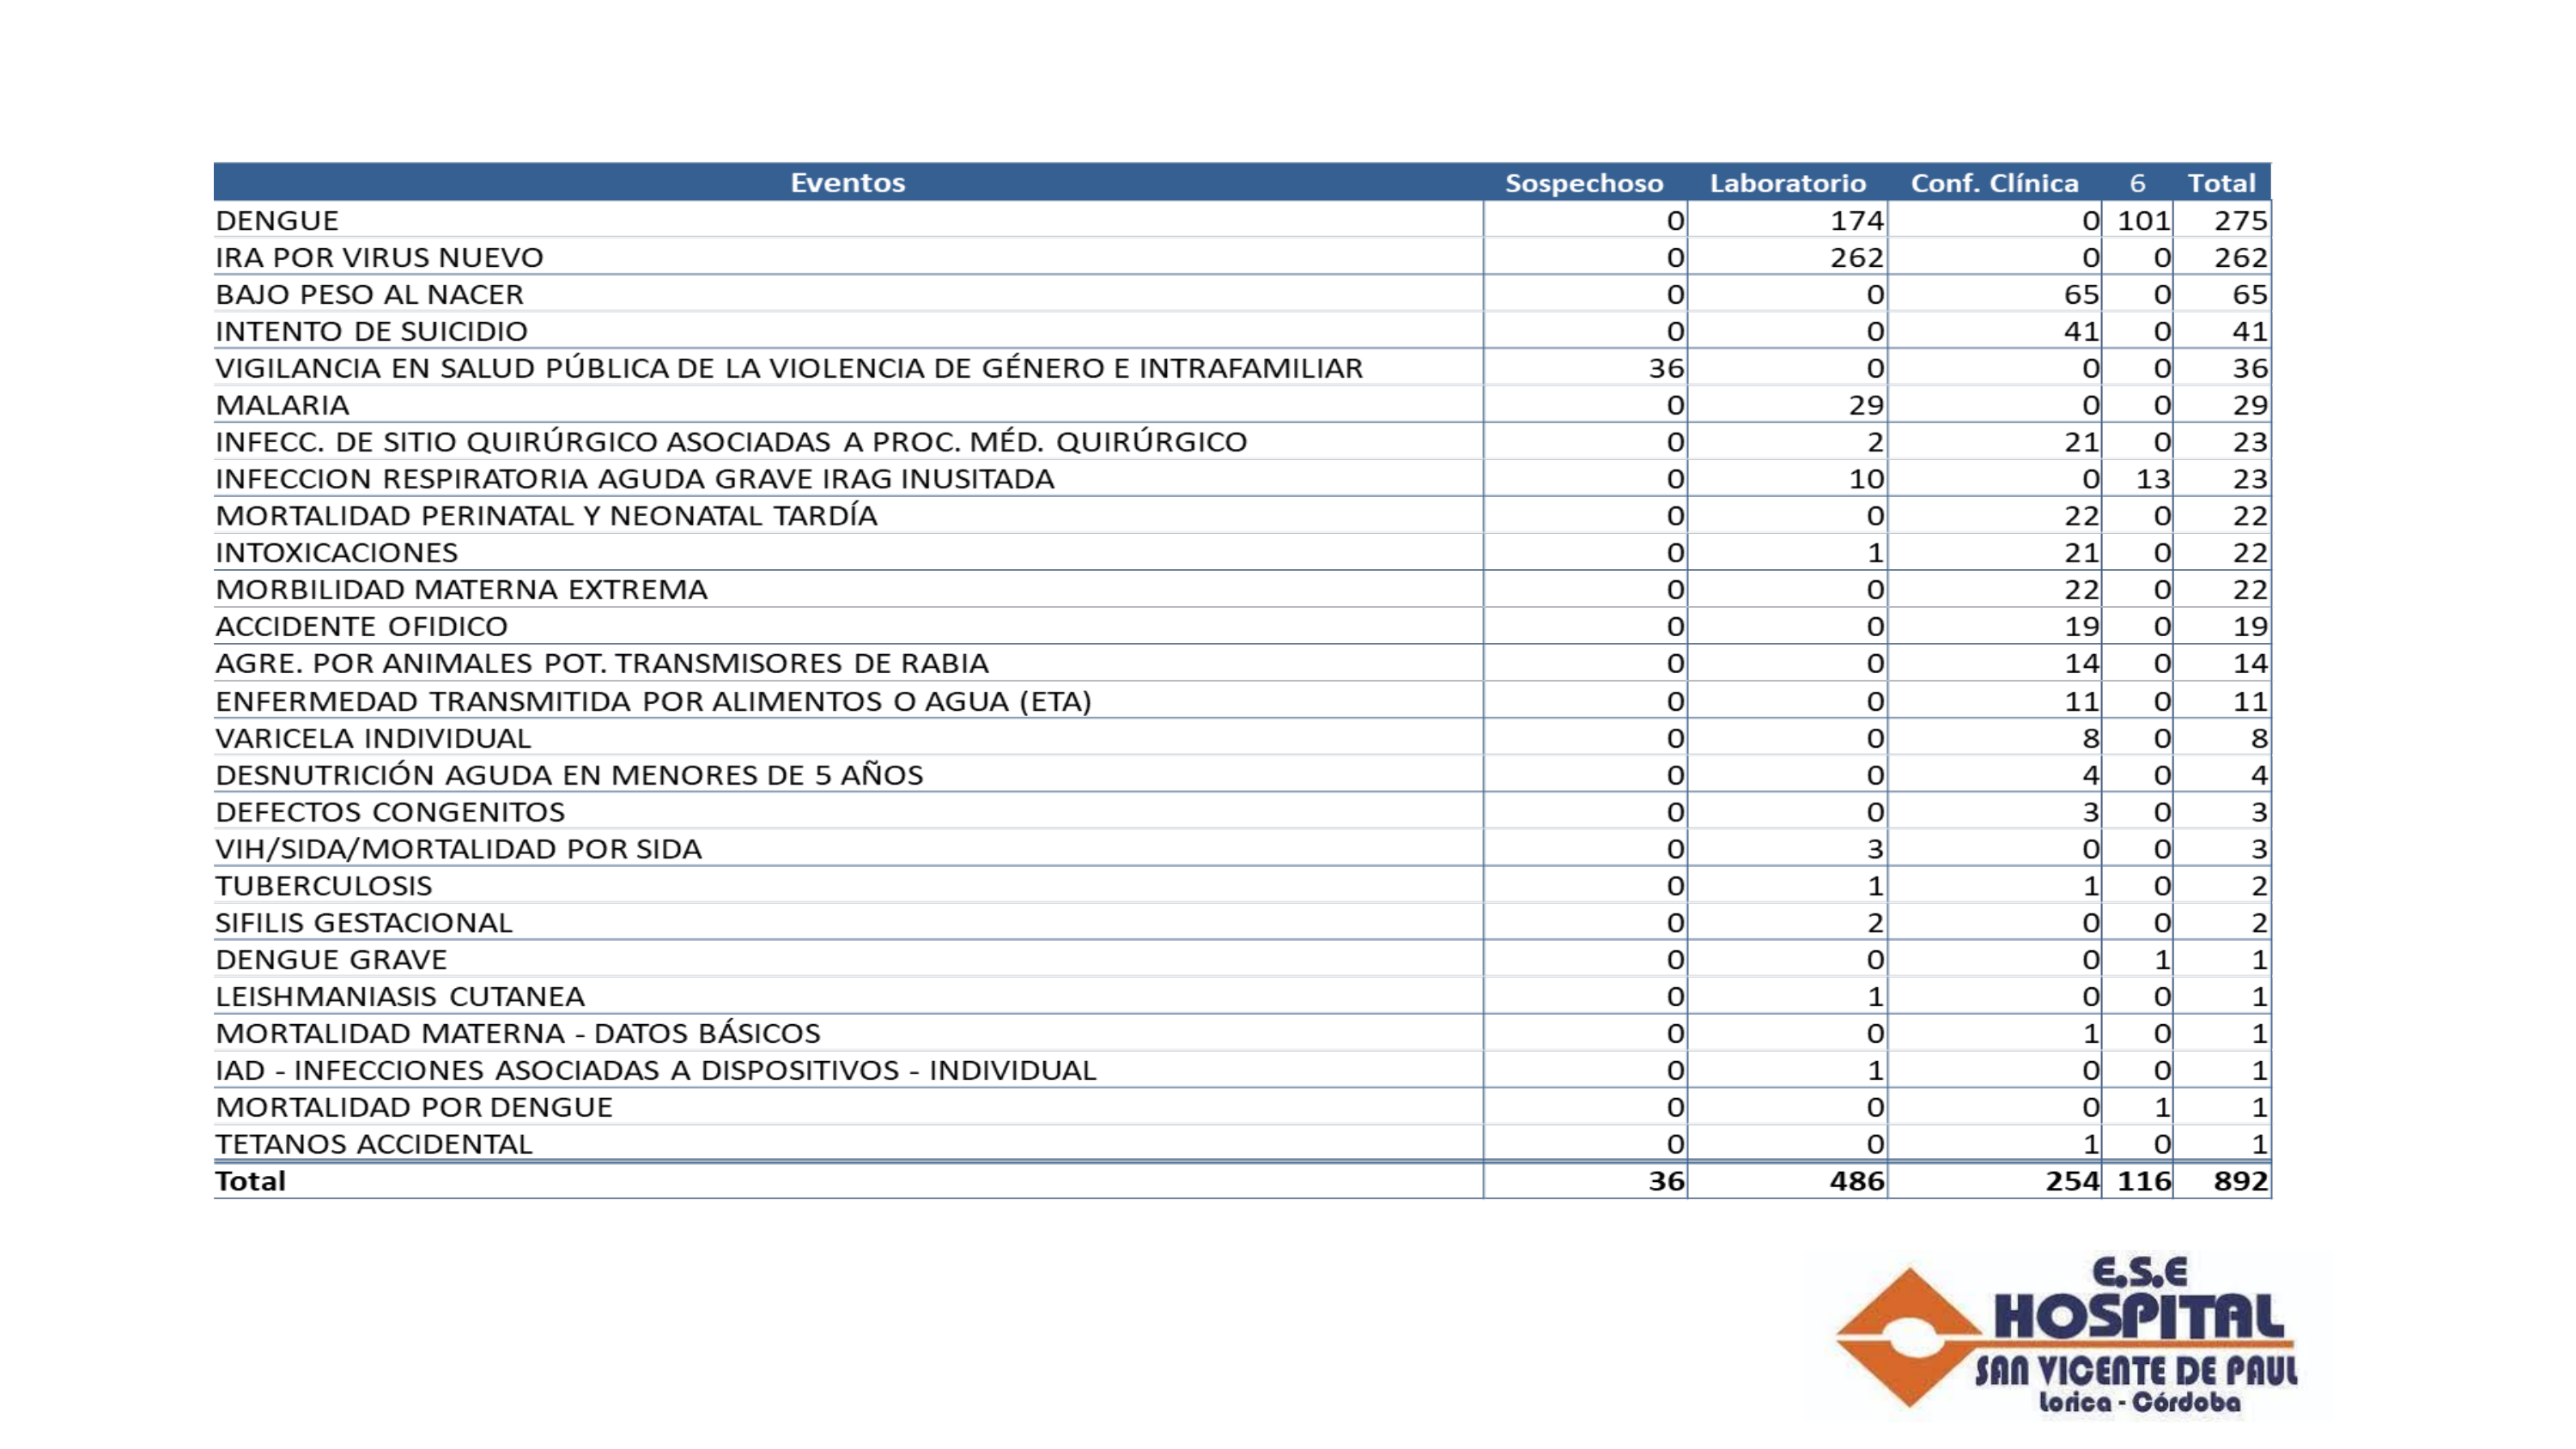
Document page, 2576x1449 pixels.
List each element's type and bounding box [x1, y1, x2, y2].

picture [214, 155, 2276, 1218]
picture [1802, 1249, 2334, 1422]
